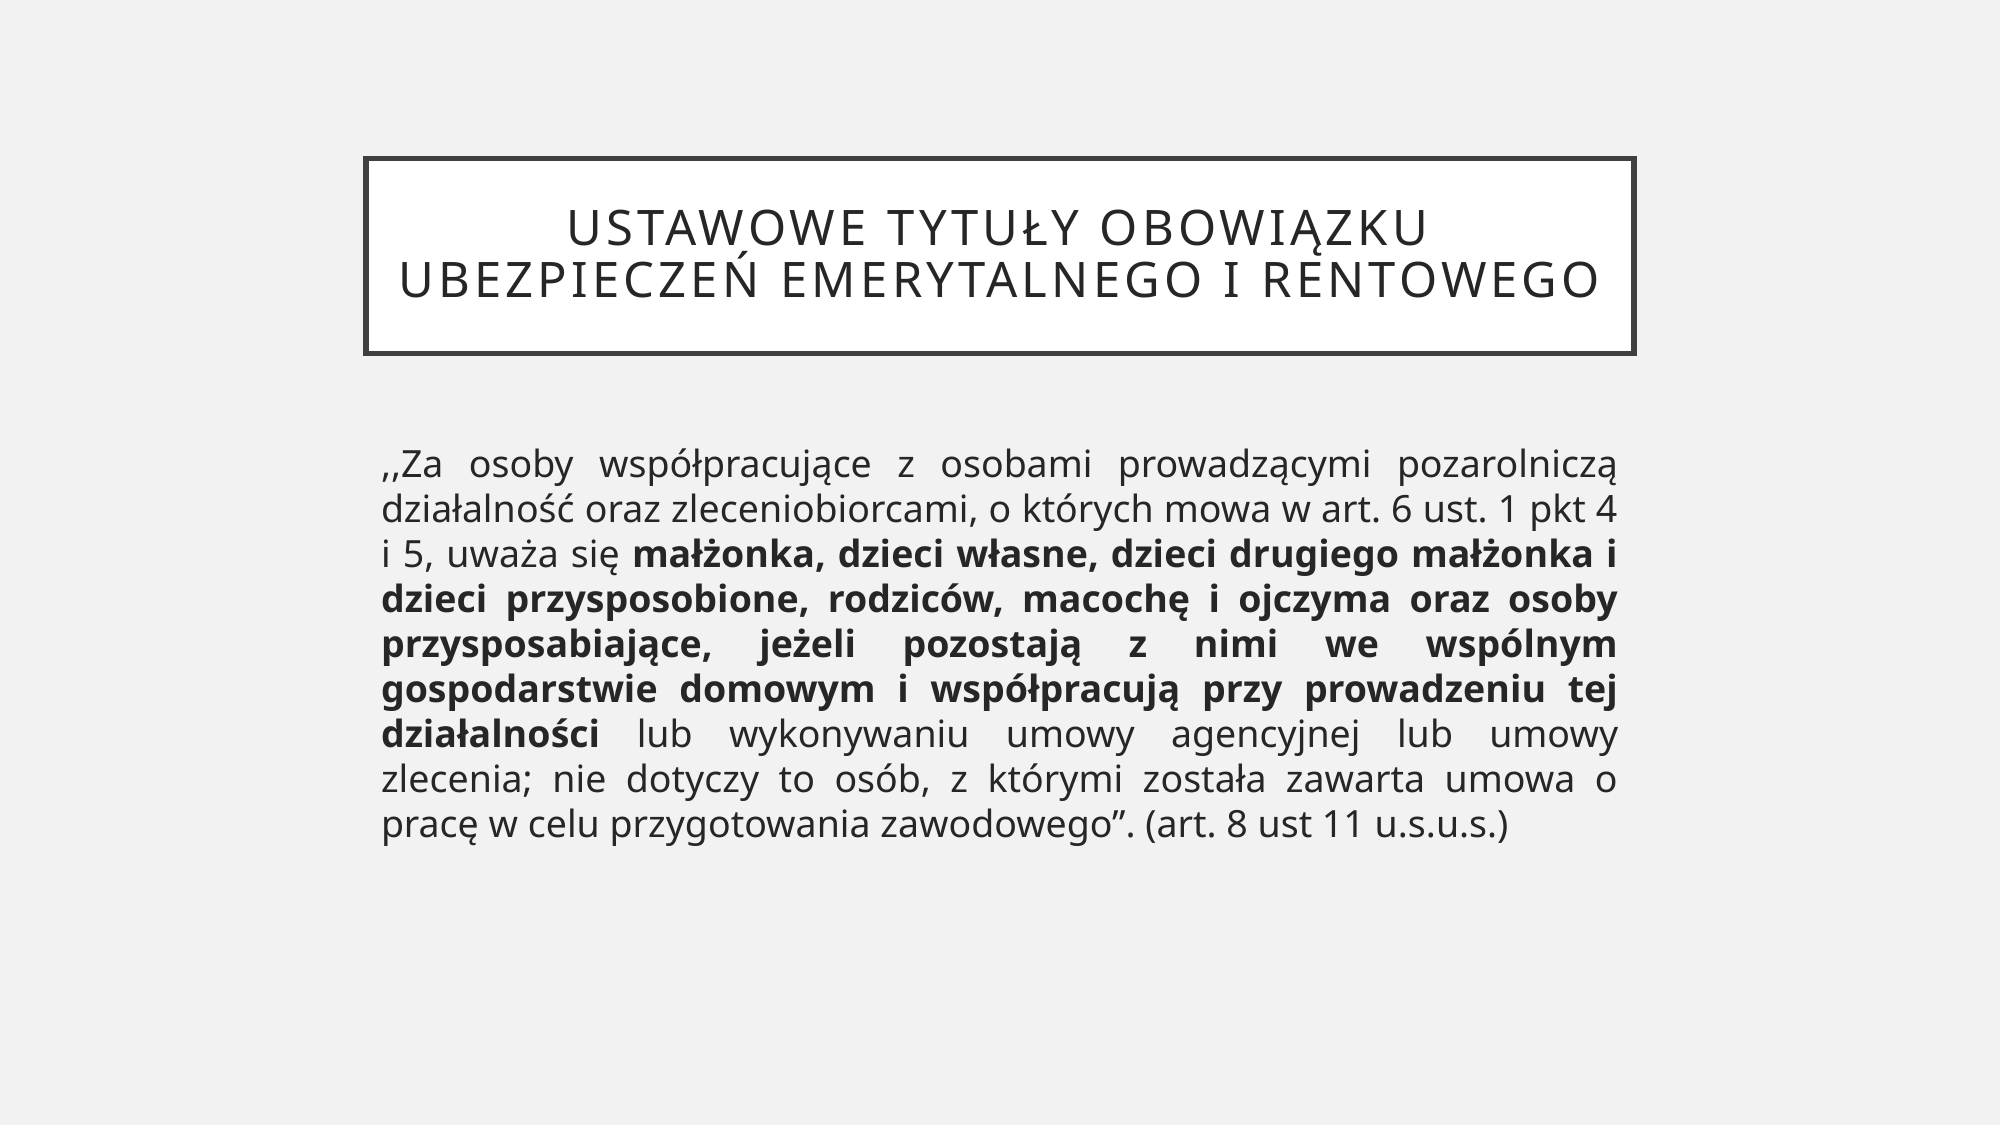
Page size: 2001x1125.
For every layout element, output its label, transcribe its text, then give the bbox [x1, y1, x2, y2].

title Ustawowe tytuły obowiązku ubezpieczeń emerytalnego i rentowego [363, 156, 1637, 356]
list ,,Za osoby współpracujące z osobami prowadzącymi pozarolniczą działalność oraz zleceniobiorcami, o których mowa w art. 6 ust. 1 pkt 4 i 5, uważa się małżonka, dzieci własne, dzieci drugiego małżonka i dzieci przysposobione, rodziców, macochę i ojczyma oraz osoby przysposabiające, jeżeli pozostają z nimi we wspólnym gospodarstwie domowym i współpracują przy prowadzeniu tej działalności lub wykonywaniu umowy agencyjnej lub umowy zlecenia; nie dotyczy to osób, z którymi została zawarta umowa o pracę w celu przygotowania zawodowego”. (art. 8 ust 11 u.s.u.s.) [366, 432, 1634, 942]
